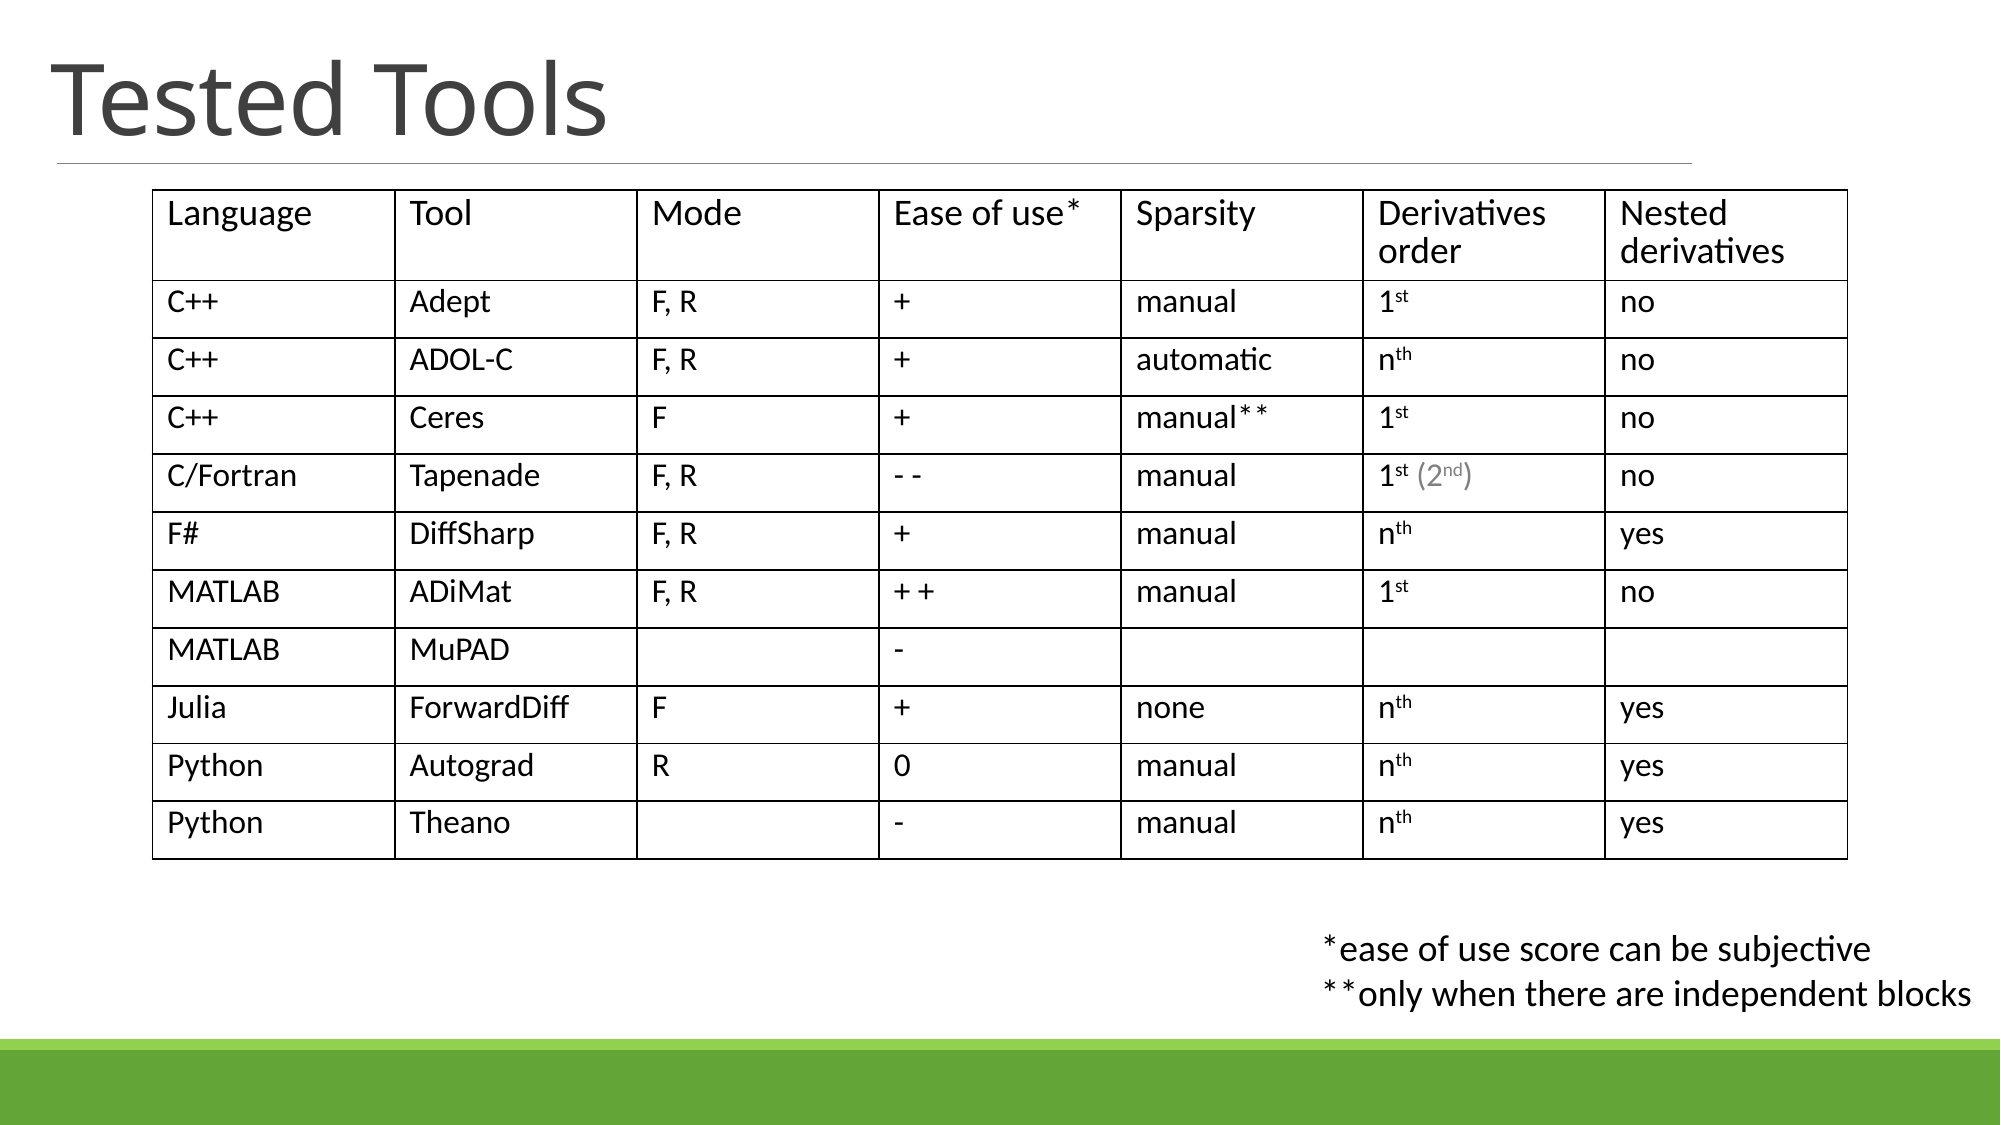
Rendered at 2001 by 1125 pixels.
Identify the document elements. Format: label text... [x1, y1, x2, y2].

table_header Sparsity [1122, 191, 1362, 280]
table_cell ADOL-C [396, 339, 636, 395]
table_cell + [880, 513, 1120, 569]
table_cell manual [1122, 744, 1362, 800]
table_cell + [880, 339, 1120, 395]
table_header Ease of use* [880, 191, 1120, 280]
table_cell - - [880, 455, 1120, 511]
table_cell nth [1364, 339, 1604, 395]
table_cell ADiMat [396, 571, 636, 627]
table_header Nested derivatives [1606, 191, 1847, 280]
table_cell F# [153, 513, 394, 569]
table_cell F, R [638, 455, 878, 511]
table_cell 1st [1364, 281, 1604, 337]
table_cell F, R [638, 571, 878, 627]
table_cell manual [1122, 455, 1362, 511]
table_cell Adept [396, 281, 636, 337]
table_cell 1st [1364, 397, 1604, 453]
table_cell DiffSharp [396, 513, 636, 569]
table_cell R [638, 744, 878, 800]
table_cell no [1606, 455, 1847, 511]
table_cell 1st [1364, 571, 1604, 627]
table_cell nth [1364, 687, 1604, 743]
table_cell Julia [153, 687, 394, 743]
table_cell nth [1364, 802, 1604, 858]
table_cell yes [1606, 687, 1847, 743]
table_cell - [880, 802, 1120, 858]
table_header Derivatives order [1364, 191, 1604, 280]
table_cell Tapenade [396, 455, 636, 511]
table_cell yes [1606, 802, 1847, 858]
table_cell manual [1122, 513, 1362, 569]
table_cell [638, 802, 878, 858]
table_cell nth [1364, 513, 1604, 569]
table_cell + [880, 397, 1120, 453]
table_cell Python [153, 744, 394, 800]
table_cell yes [1606, 513, 1847, 569]
table_header Tool [396, 191, 636, 280]
table_cell F, R [638, 281, 878, 337]
table_cell C/Fortran [153, 455, 394, 511]
table_cell + [880, 281, 1120, 337]
table_cell Theano [396, 802, 636, 858]
table_cell [1122, 629, 1362, 685]
table_cell MATLAB [153, 571, 394, 627]
table_cell no [1606, 571, 1847, 627]
table_cell no [1606, 339, 1847, 395]
table_cell [1606, 629, 1847, 685]
table_cell manual [1122, 281, 1362, 337]
table_cell 0 [880, 744, 1120, 800]
table_cell C++ [153, 397, 394, 453]
table_header Language [153, 191, 394, 280]
table_cell Python [153, 802, 394, 858]
table_cell ForwardDiff [396, 687, 636, 743]
table_cell automatic [1122, 339, 1362, 395]
table_cell - [880, 629, 1120, 685]
table_cell Ceres [396, 397, 636, 453]
table_cell MATLAB [153, 629, 394, 685]
text_box *ease of use score can be subjective **only when there are independent blocks [1305, 917, 1988, 1022]
table_cell F, R [638, 339, 878, 395]
title Tested Tools [35, 47, 1830, 164]
table_cell MuPAD [396, 629, 636, 685]
table_cell + + [880, 571, 1120, 627]
table_cell F, R [638, 513, 878, 569]
table_cell no [1606, 281, 1847, 337]
table_header Mode [638, 191, 878, 280]
table_cell 1st (2nd) [1364, 455, 1604, 511]
table_cell nth [1364, 744, 1604, 800]
table_cell Autograd [396, 744, 636, 800]
table_cell F [638, 397, 878, 453]
table_cell no [1606, 397, 1847, 453]
table_cell [638, 629, 878, 685]
table_cell C++ [153, 339, 394, 395]
table_cell manual [1122, 802, 1362, 858]
table_cell + [880, 687, 1120, 743]
table_cell [1364, 629, 1604, 685]
table_cell yes [1606, 744, 1847, 800]
table_cell F [638, 687, 878, 743]
table_cell manual** [1122, 397, 1362, 453]
table_cell none [1122, 687, 1362, 743]
table_cell C++ [153, 281, 394, 337]
table_cell manual [1122, 571, 1362, 627]
